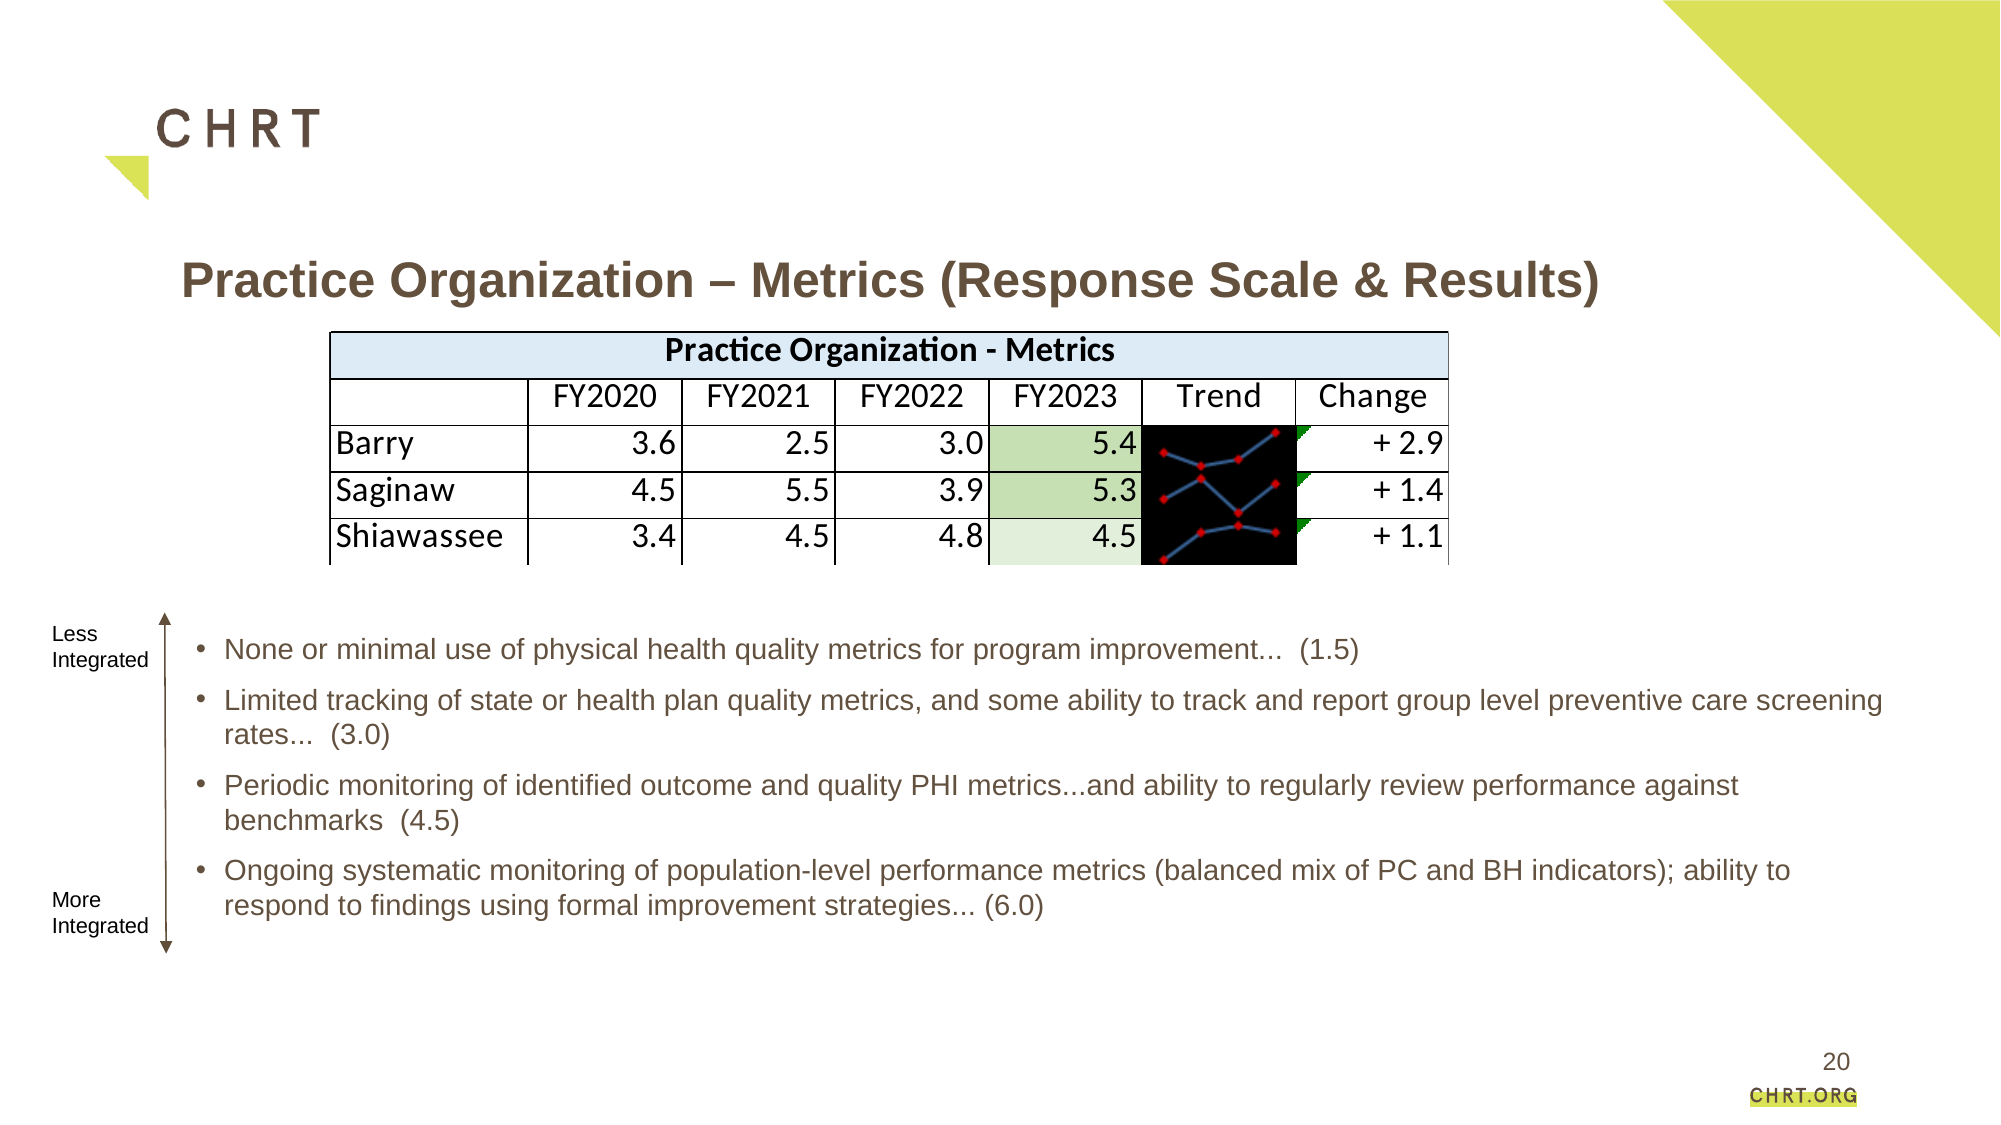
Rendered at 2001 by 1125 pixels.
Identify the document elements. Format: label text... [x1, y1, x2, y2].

picture [99, 99, 322, 204]
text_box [36, 611, 167, 954]
title Practice Organization – Metrics (Response Scale & Results) [166, 244, 1816, 372]
list None or minimal use of physical health quality metrics for program improvement... (1.5) Limited tracking of state or health plan quality metrics, and some ability to track and report group level preventive care screening rates... (3.0) Periodic monitoring of identified outcome and quality PHI metrics...and ability to regularly review performance against benchmarks (4.5) Ongoing systematic monitoring of population-level performance metrics (balanced mix of PC and BH indicators); ability to respond to findings using formal improvement strategies... (6.0) [180, 623, 1906, 1125]
picture [329, 331, 1451, 567]
